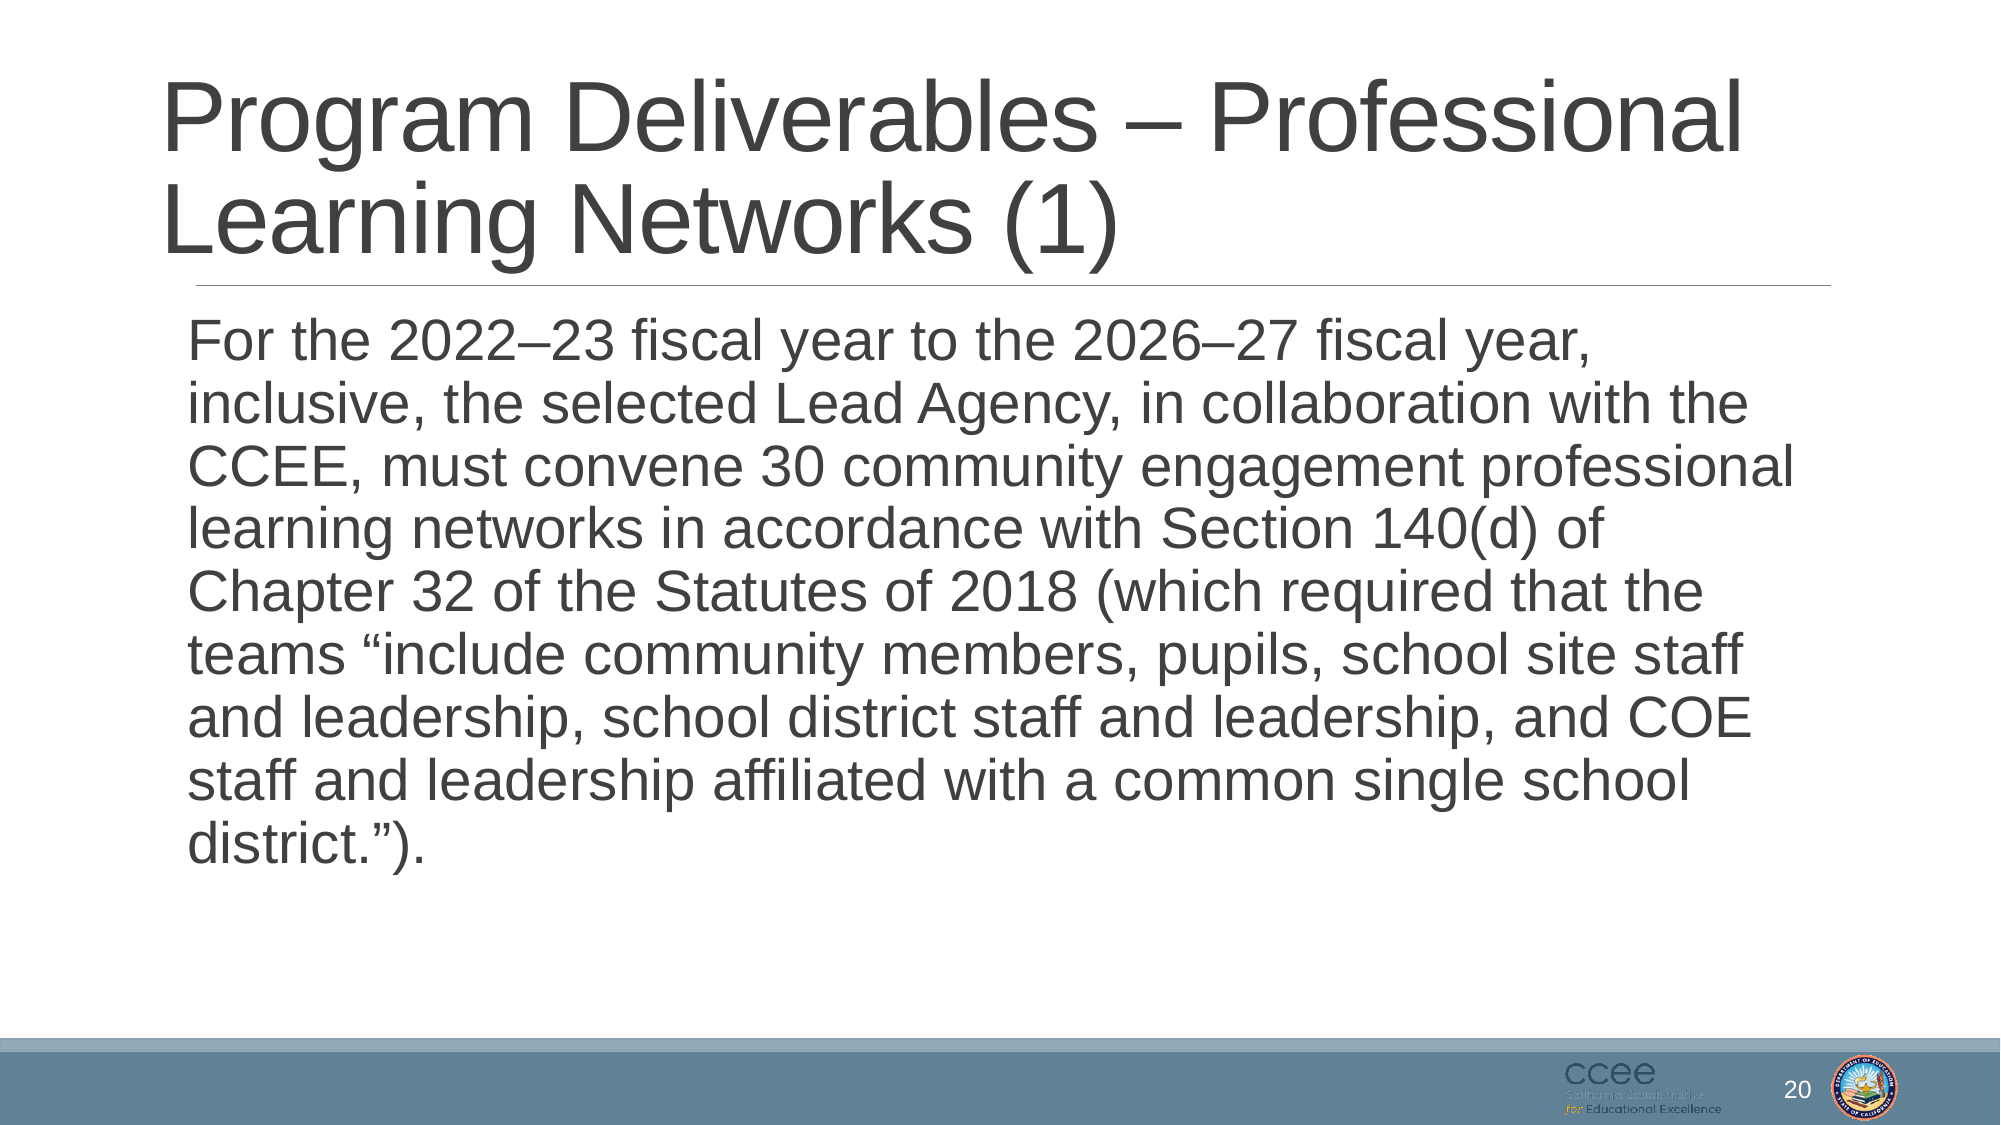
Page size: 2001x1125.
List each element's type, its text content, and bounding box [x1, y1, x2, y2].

picture [1831, 1055, 1899, 1122]
picture [1564, 1063, 1611, 1115]
list For the 2022–23 fiscal year to the 2026–27 fiscal year, inclusive, the selected Lead Agency, in collaboration with the CCEE, must convene 30 community engagement professional learning networks in accordance with Section 140(d) of Chapter 32 of the Statutes of 2018 (which required that the teams “include community members, pupils, school site staff and leadership, school district staff and leadership, and COE staff and leadership affiliated with a common single school district.”). [180, 302, 1830, 1018]
title Program Deliverables – Professional Learning Networks (1) [145, 43, 1918, 282]
slide_number 20 [1611, 1059, 1827, 1119]
